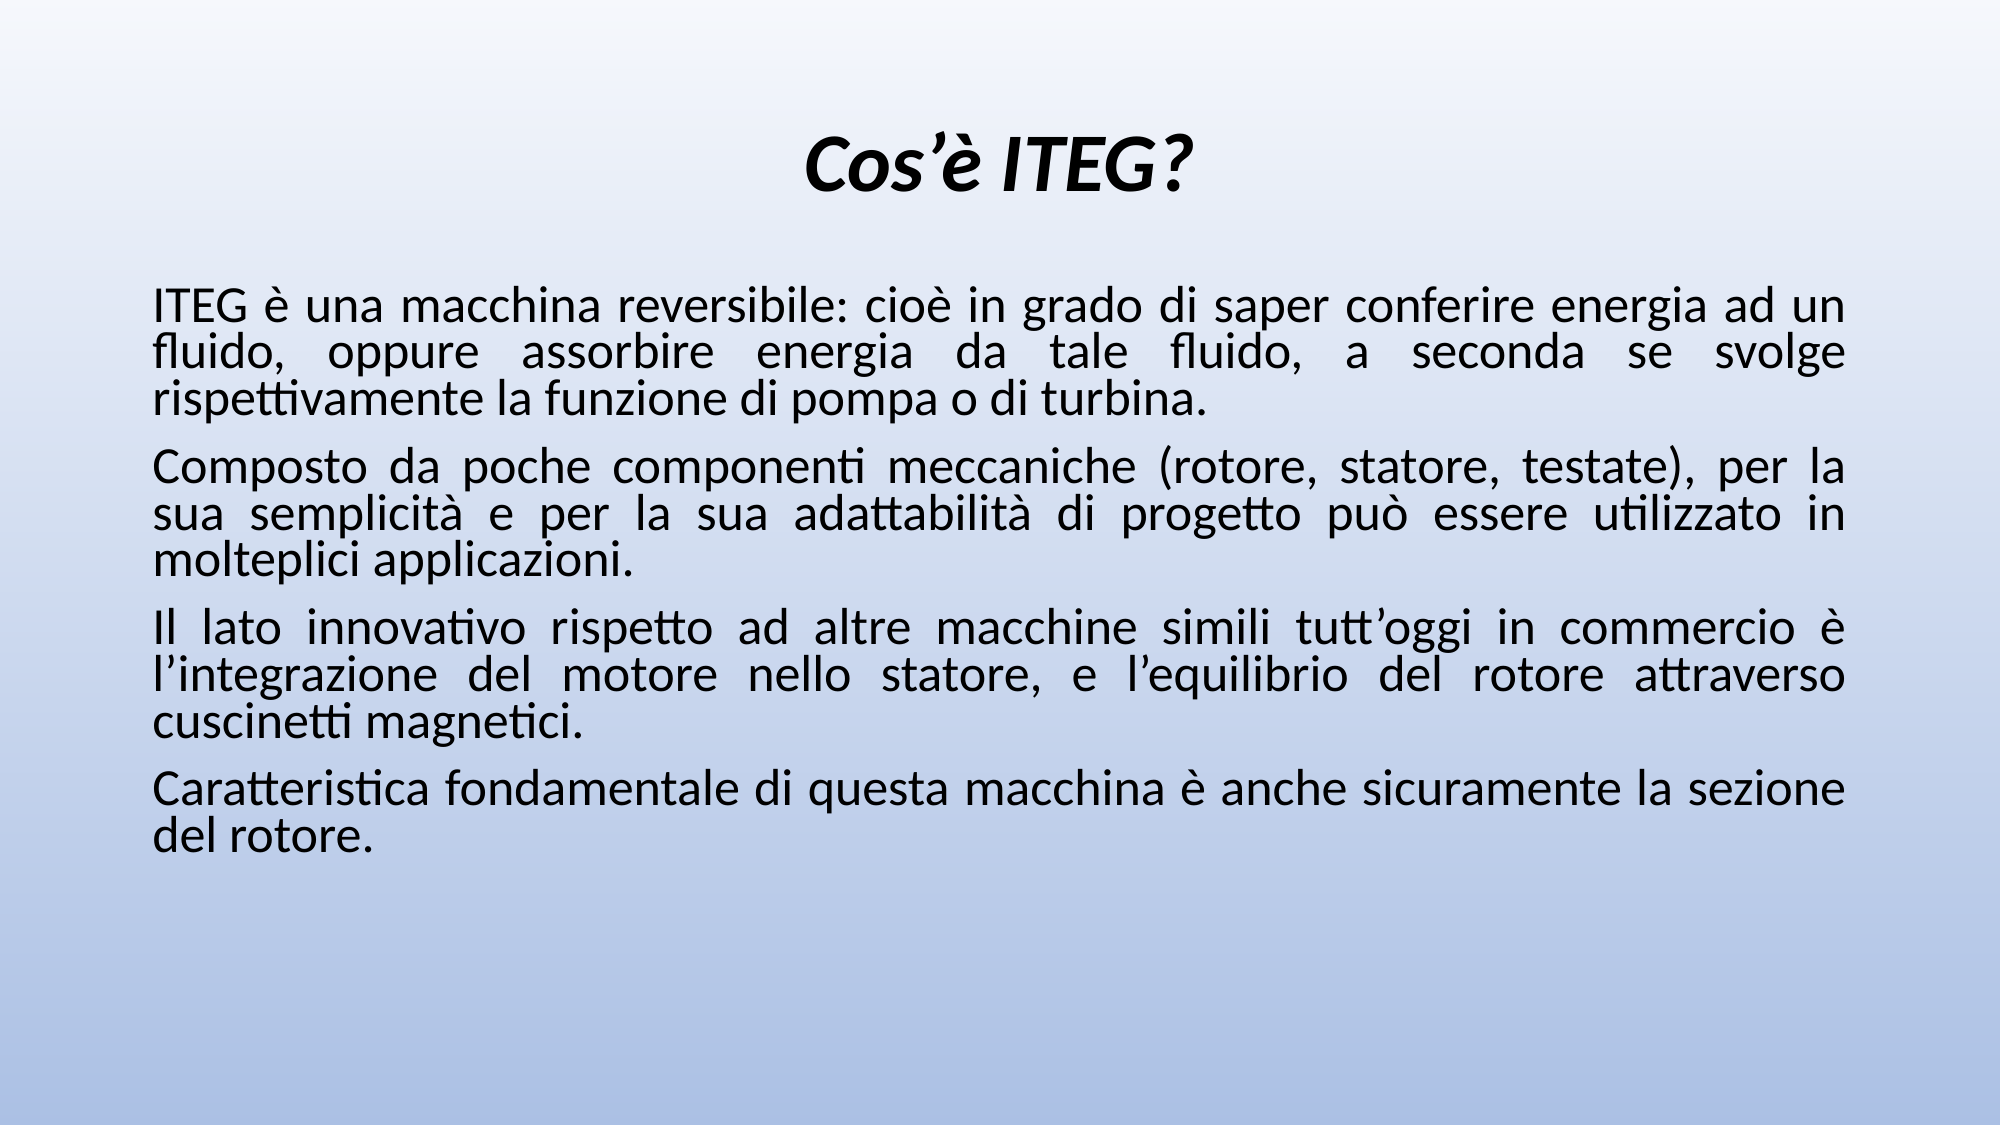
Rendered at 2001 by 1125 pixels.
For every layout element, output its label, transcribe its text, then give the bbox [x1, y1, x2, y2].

list ITEG è una macchina reversibile: cioè in grado di saper conferire energia ad un fluido, oppure assorbire energia da tale fluido, a seconda se svolge rispettivamente la funzione di pompa o di turbina. Composto da poche componenti meccaniche (rotore, statore, testate), per la sua semplicità e per la sua adattabilità di progetto può essere utilizzato in molteplici applicazioni. Il lato innovativo rispetto ad altre macchine simili tutt’oggi in commercio è l’integrazione del motore nello statore, e l’equilibrio del rotore attraverso cuscinetti magnetici. Caratteristica fondamentale di questa macchina è anche sicuramente la sezione del rotore. [137, 277, 1863, 992]
title Cos’è ITEG? [137, 59, 1863, 277]
